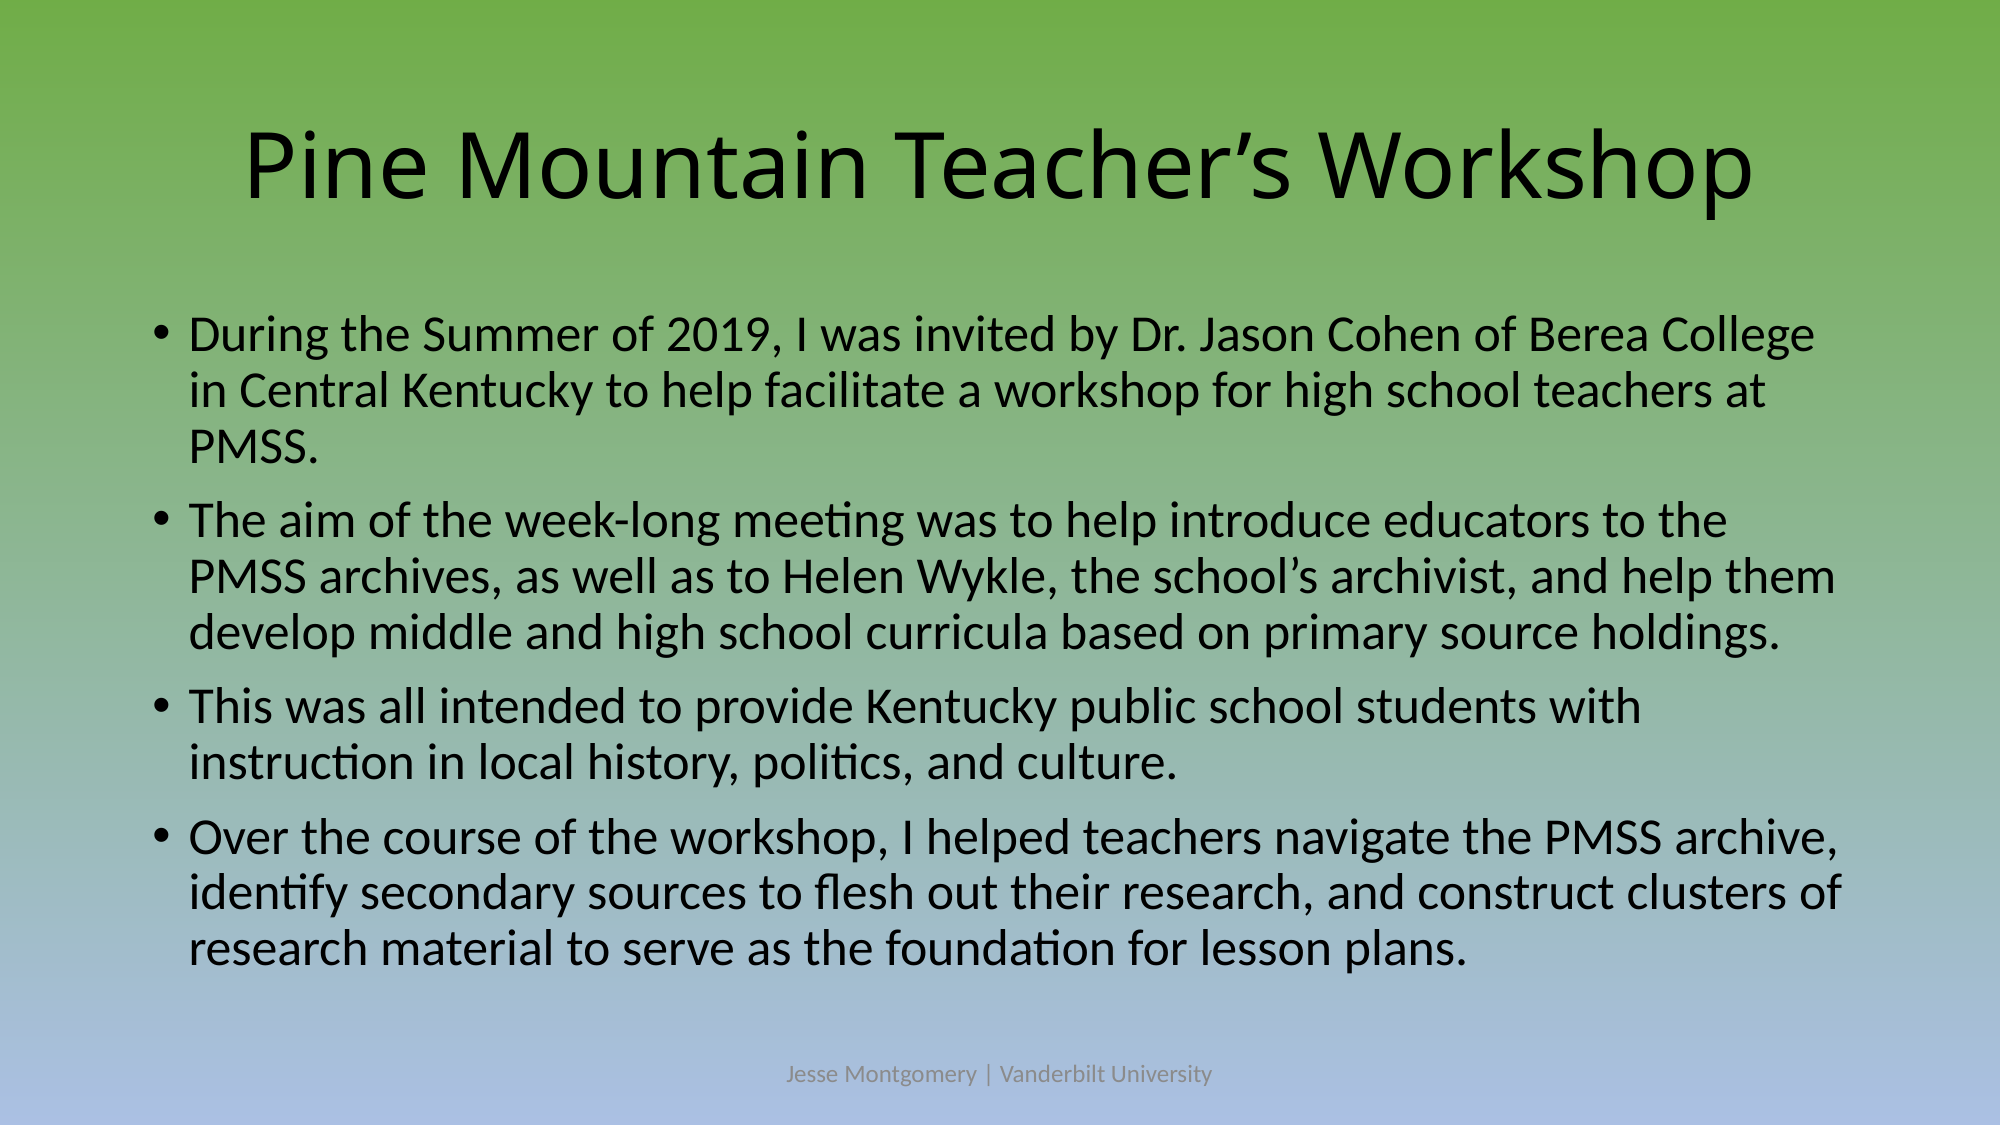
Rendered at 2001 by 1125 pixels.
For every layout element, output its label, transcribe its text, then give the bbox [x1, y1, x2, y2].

list During the Summer of 2019, I was invited by Dr. Jason Cohen of Berea College in Central Kentucky to help facilitate a workshop for high school teachers at PMSS. The aim of the week-long meeting was to help introduce educators to the PMSS archives, as well as to Helen Wykle, the school’s archivist, and help them develop middle and high school curricula based on primary source holdings. This was all intended to provide Kentucky public school students with instruction in local history, politics, and culture. Over the course of the workshop, I helped teachers navigate the PMSS archive, identify secondary sources to flesh out their research, and construct clusters of research material to serve as the foundation for lesson plans. [137, 299, 1863, 1014]
footer Jesse Montgomery | Vanderbilt University [662, 1042, 1338, 1103]
title Pine Mountain Teacher’s Workshop [137, 59, 1863, 278]
